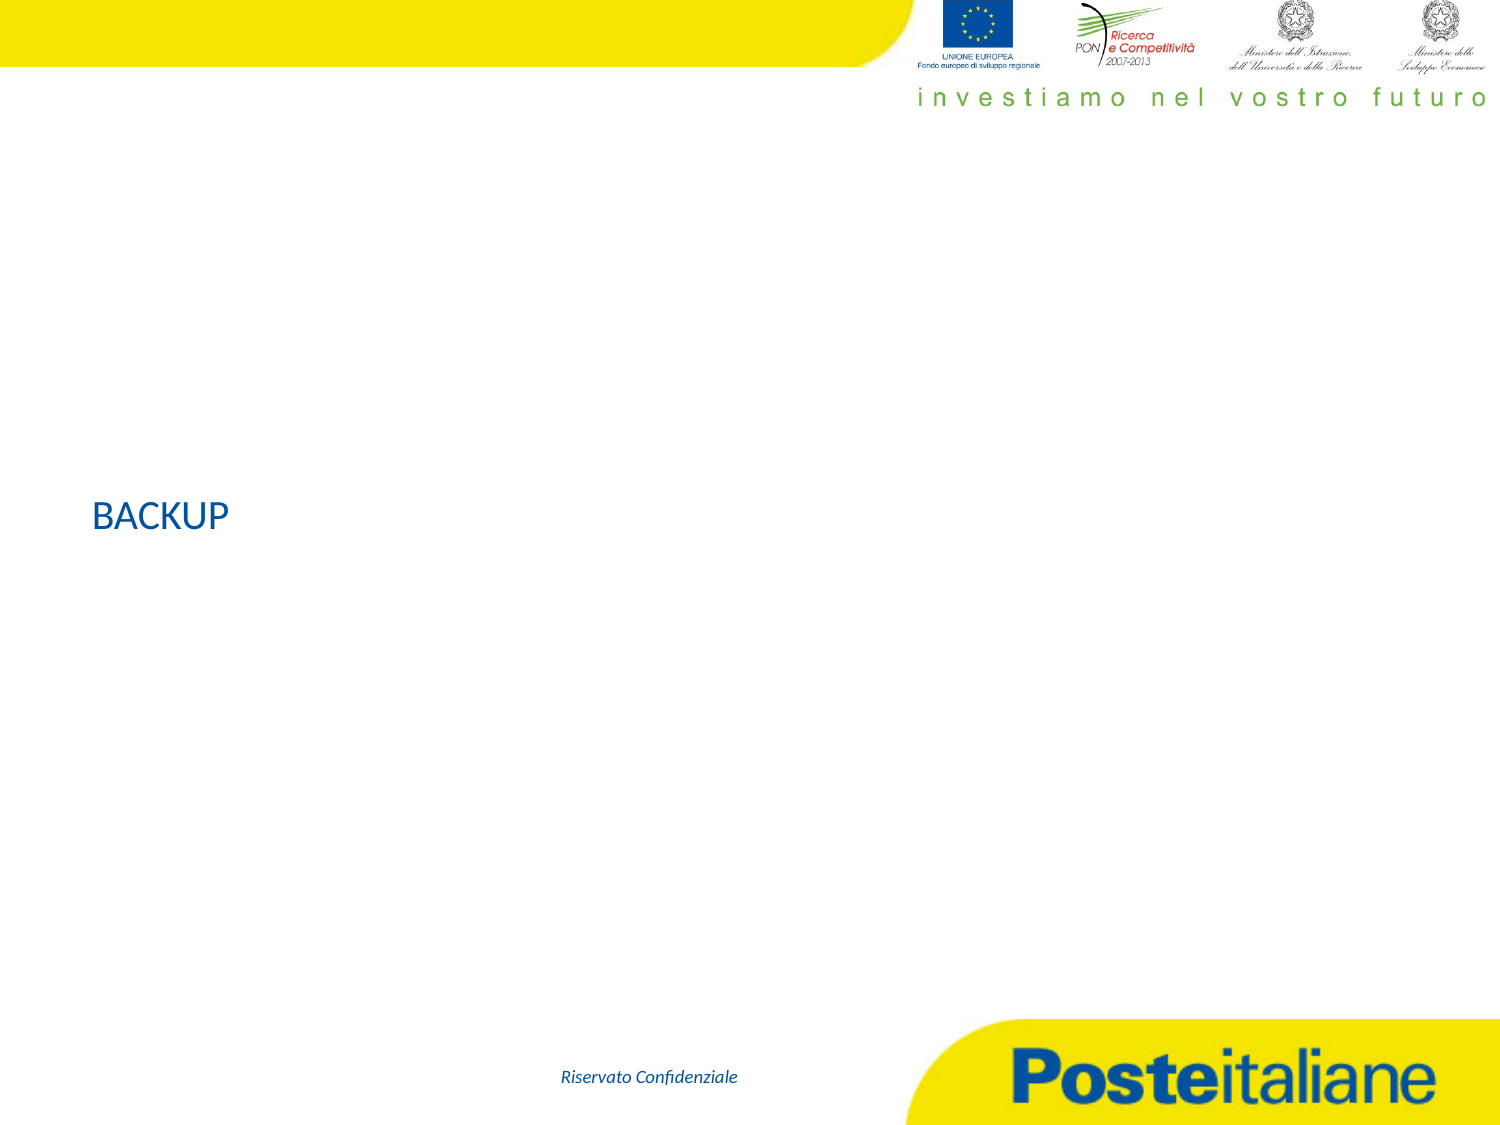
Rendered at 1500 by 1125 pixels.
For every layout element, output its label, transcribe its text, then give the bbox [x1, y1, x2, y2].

picture [0, 0, 1495, 114]
picture [36, 1019, 1500, 1125]
list BACKUP [76, 113, 1405, 965]
